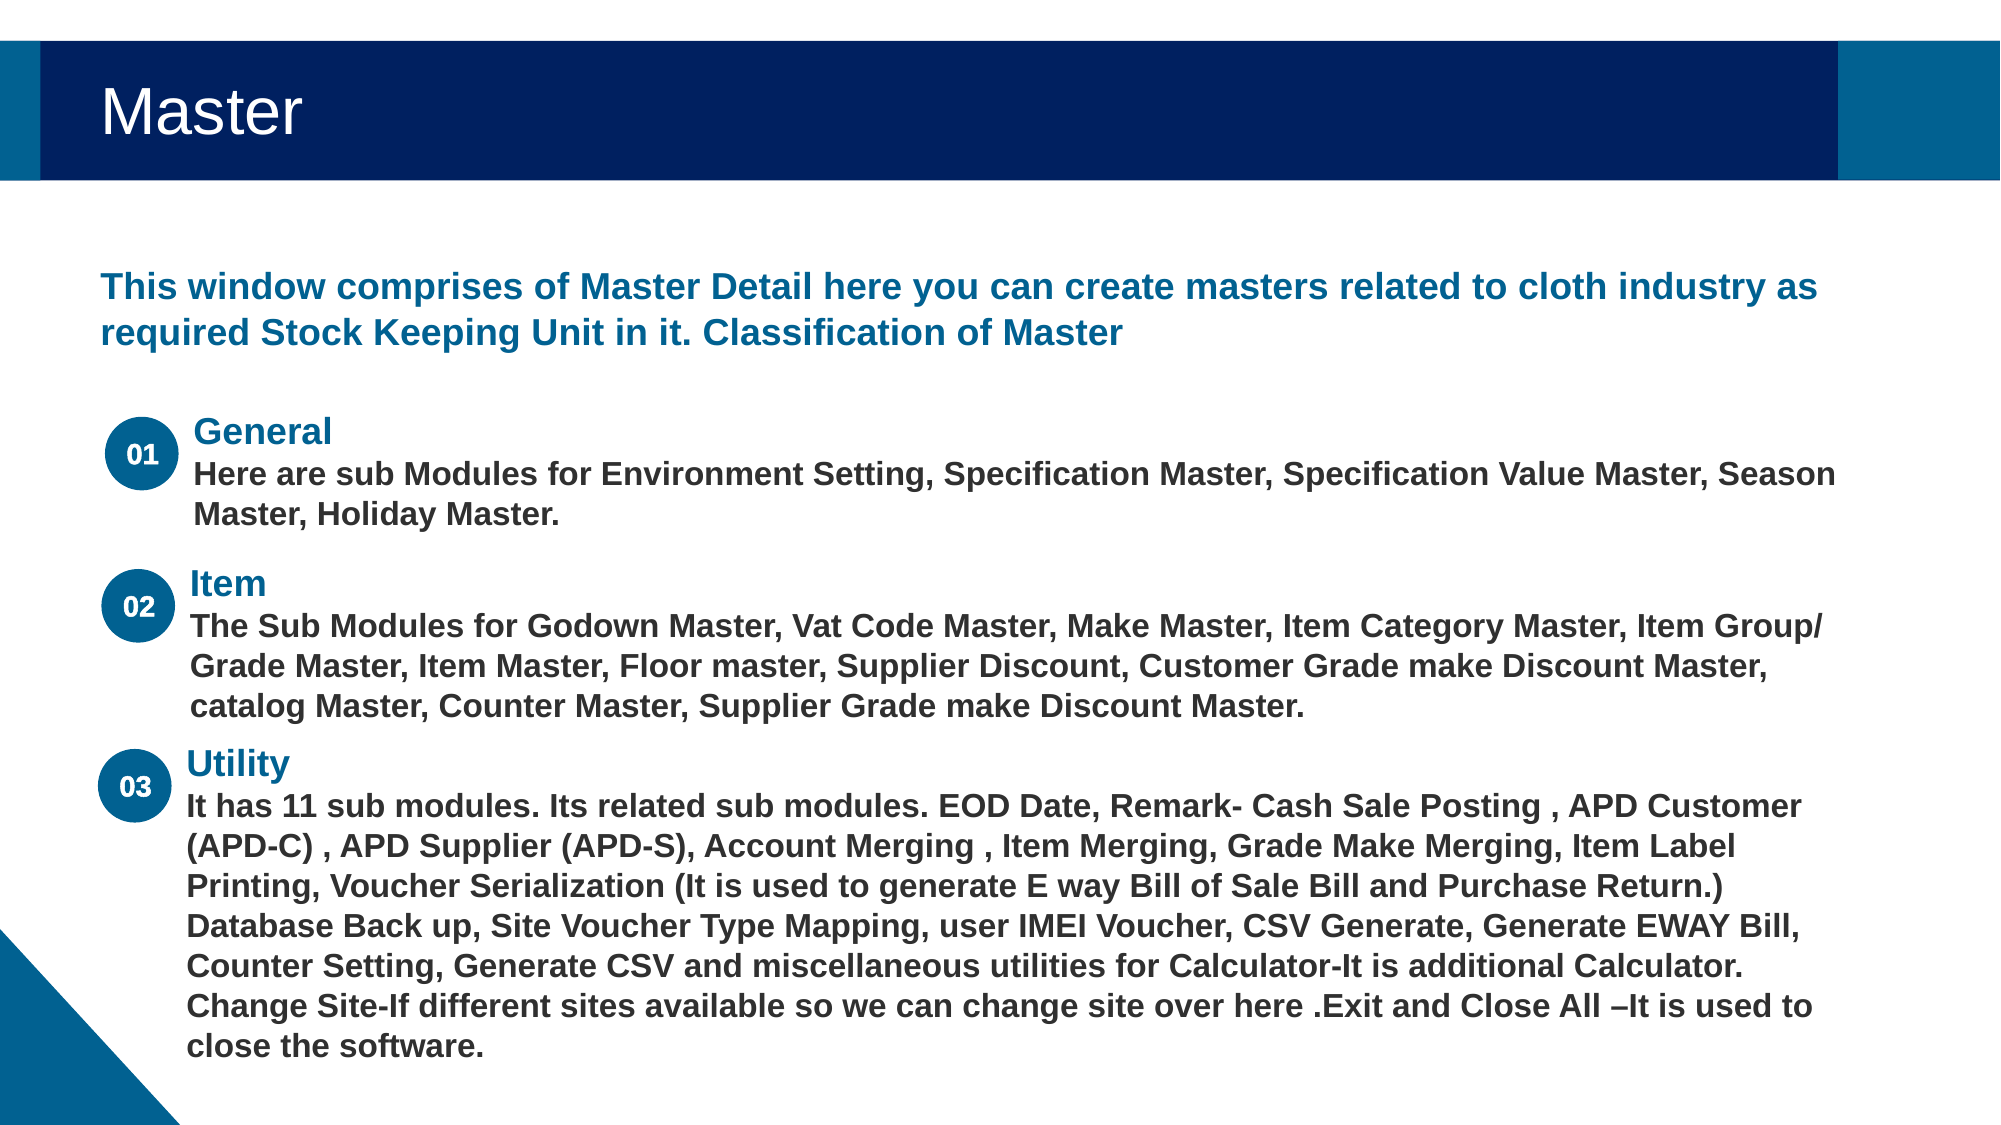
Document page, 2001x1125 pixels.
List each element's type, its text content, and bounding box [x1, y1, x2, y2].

text_box [0, 927, 182, 1125]
text_box This window comprises of Master Detail here you can create masters related to cloth industry as required Stock Keeping Unit in it. Classification of Master [85, 255, 1893, 360]
text_box [107, 747, 162, 759]
text_box General Here are sub Modules for Environment Setting, Specification Master, Specification Value Master, Season Master, Holiday Master. [178, 399, 1893, 540]
text_box [112, 478, 171, 492]
text_box Utility It has 11 sub modules. Its related sub modules. EOD Date, Remark- Cash Sale Posting , APD Customer (APD-C) , APD Supplier (APD-S), Account Merging , Item Merging, Grade Make Merging, Item Label Printing, Voucher Serialization (It is used to generate E way Bill of Sale Bill and Purchase Return.) Database Back up, Site Voucher Type Mapping, user IMEI Voucher, CSV Generate, Generate EWAY Bill, Counter Setting, Generate CSV and miscellaneous utilities for Calculator-It is additional Calculator. Change Site-If different sites available so we can change site over here .Exit and Close All –It is used to close the software. [171, 731, 1886, 1072]
text_box [100, 586, 106, 626]
text_box [111, 567, 165, 579]
text_box [0, 40, 41, 181]
text_box [109, 630, 168, 644]
text_box 01 [110, 427, 176, 478]
text_box 02 [106, 579, 172, 630]
text_box [1837, 40, 2000, 181]
text_box [41, 40, 1837, 181]
text_box [103, 433, 110, 474]
text_box [105, 810, 164, 824]
text_box Item The Sub Modules for Godown Master, Vat Code Master, Make Master, Item Category Master, Item Group/ Grade Master, Item Master, Floor master, Supplier Discount, Customer Grade make Discount Master, catalog Master, Counter Master, Supplier Grade make Discount Master. [175, 551, 1890, 732]
text_box [114, 415, 169, 427]
text_box [96, 765, 103, 807]
text_box 03 [103, 759, 169, 810]
text_box Master [85, 69, 1541, 151]
